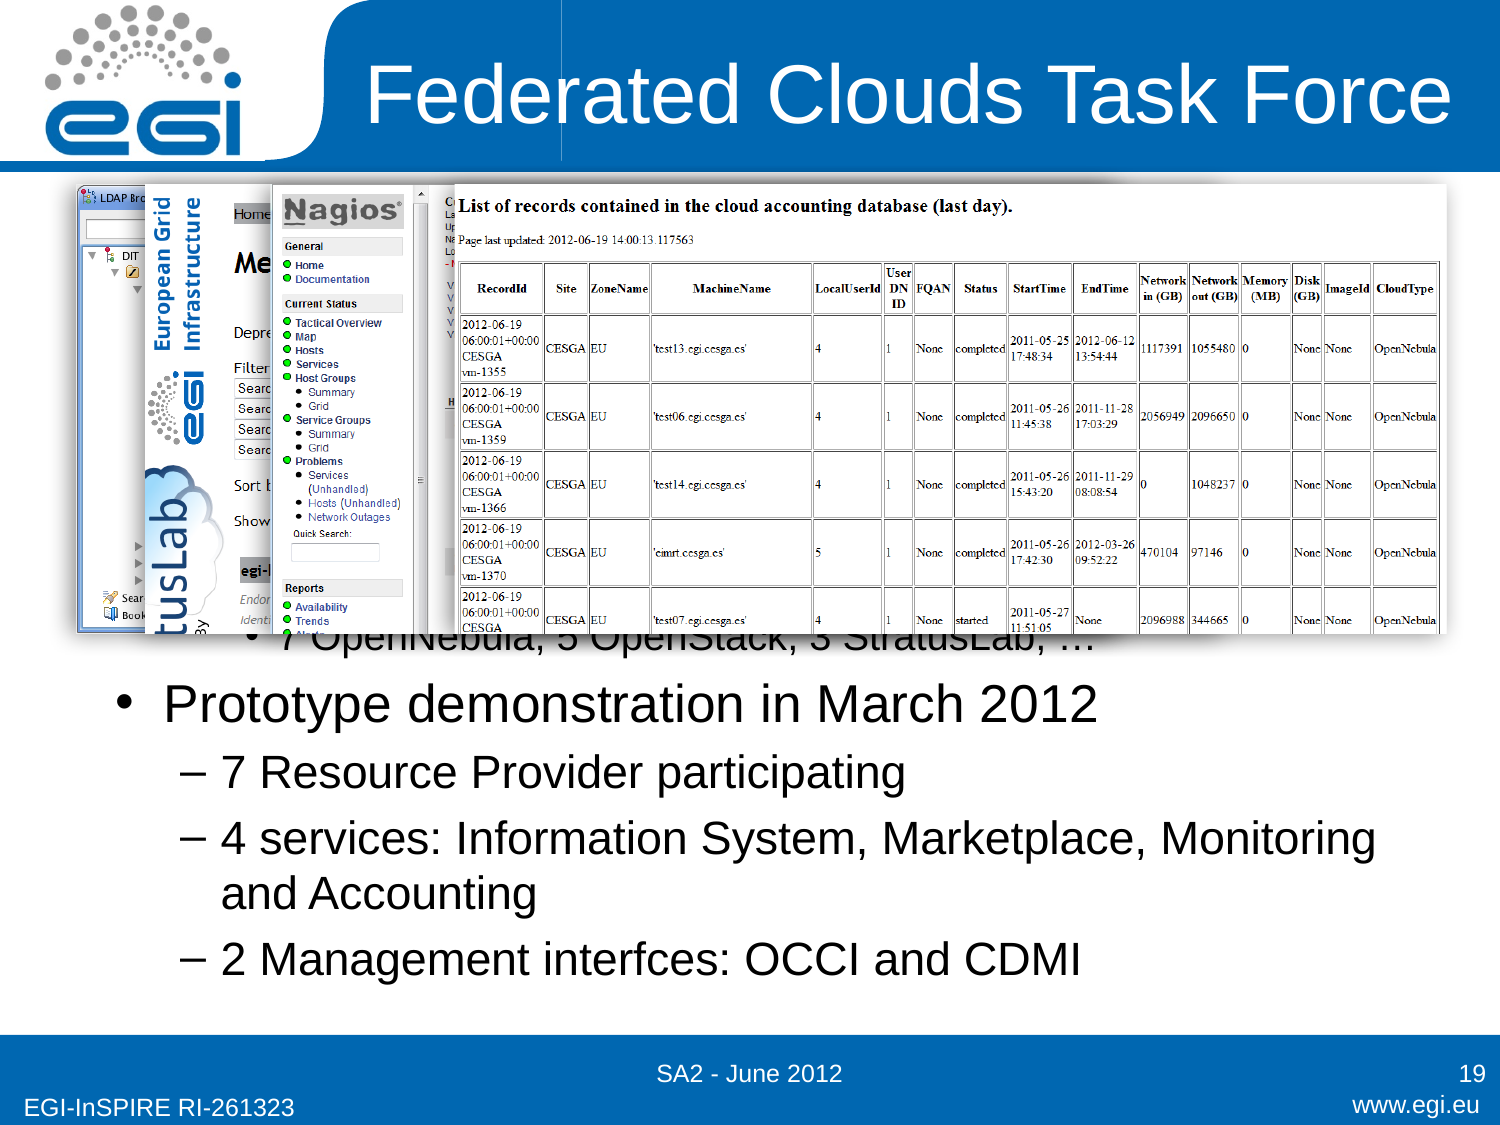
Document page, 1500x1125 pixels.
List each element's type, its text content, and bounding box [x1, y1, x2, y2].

list Community driven testbed activity 61 individuals, 23 institutions, 13 countries Diverse stakeholders 15 Resource Providers, 7 Technology Providers, 4 Research Communities Many Cloud management solutions 7 OpenNebula, 5 OpenStack, 3 StratusLab, … Prototype demonstration in March 2012 7 Resource Provider participating 4 services: Information System, Marketplace, Monitoring and Accounting 2 Management interfces: OCCI and CDMI [100, 651, 1425, 1000]
footer SA2 - June 2012 [512, 1042, 988, 1103]
title Federated Clouds Task Force [348, 19, 1471, 161]
picture [76, 184, 1448, 634]
picture [0, 0, 265, 161]
slide_number 19 [1151, 1042, 1500, 1103]
